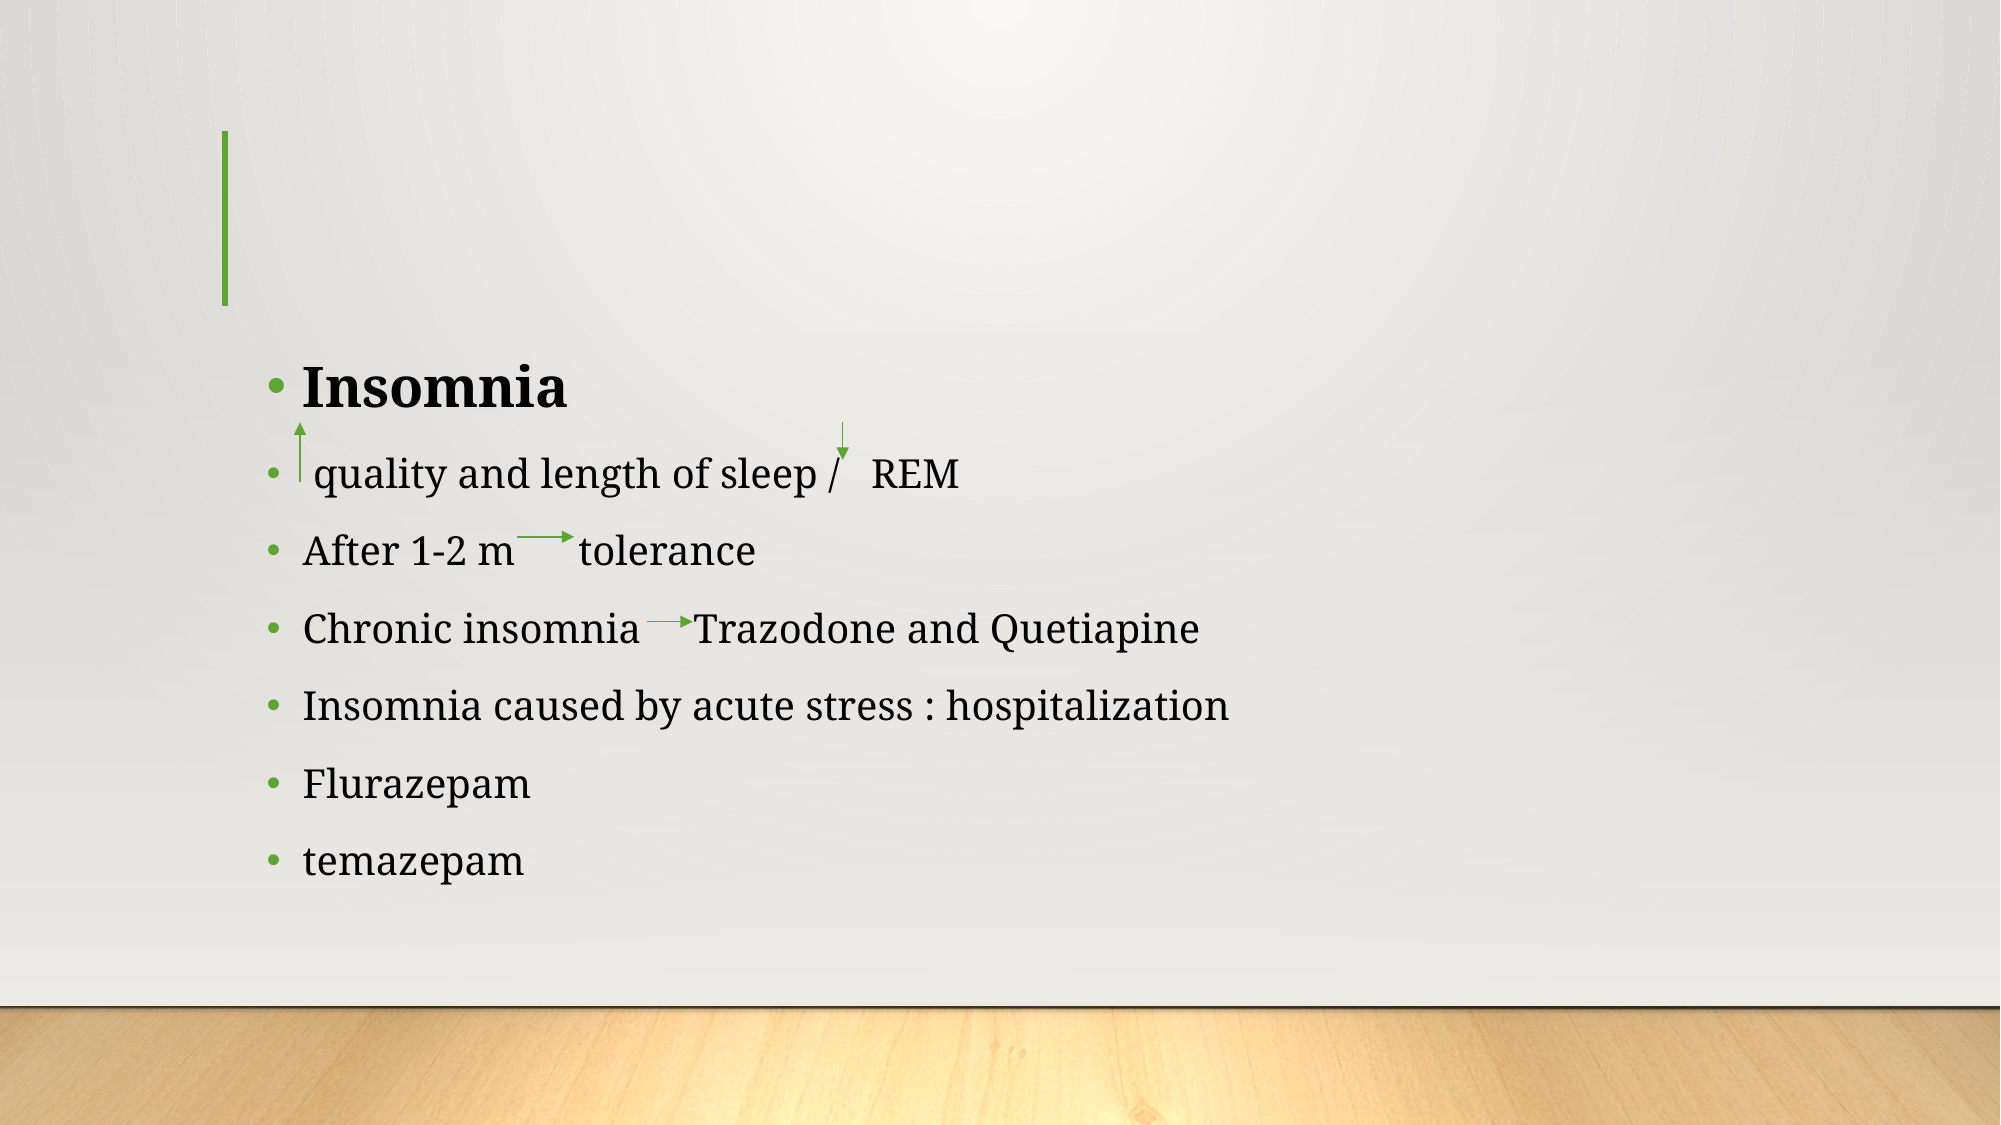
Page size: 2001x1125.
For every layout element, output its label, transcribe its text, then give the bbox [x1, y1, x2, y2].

picture [0, 1006, 2000, 1125]
list Insomnia quality and length of sleep / REM After 1-2 m tolerance Chronic insomnia Trazodone and Quetiapine Insomnia caused by acute stress : hospitalization Flurazepam temazepam [251, 330, 1814, 897]
